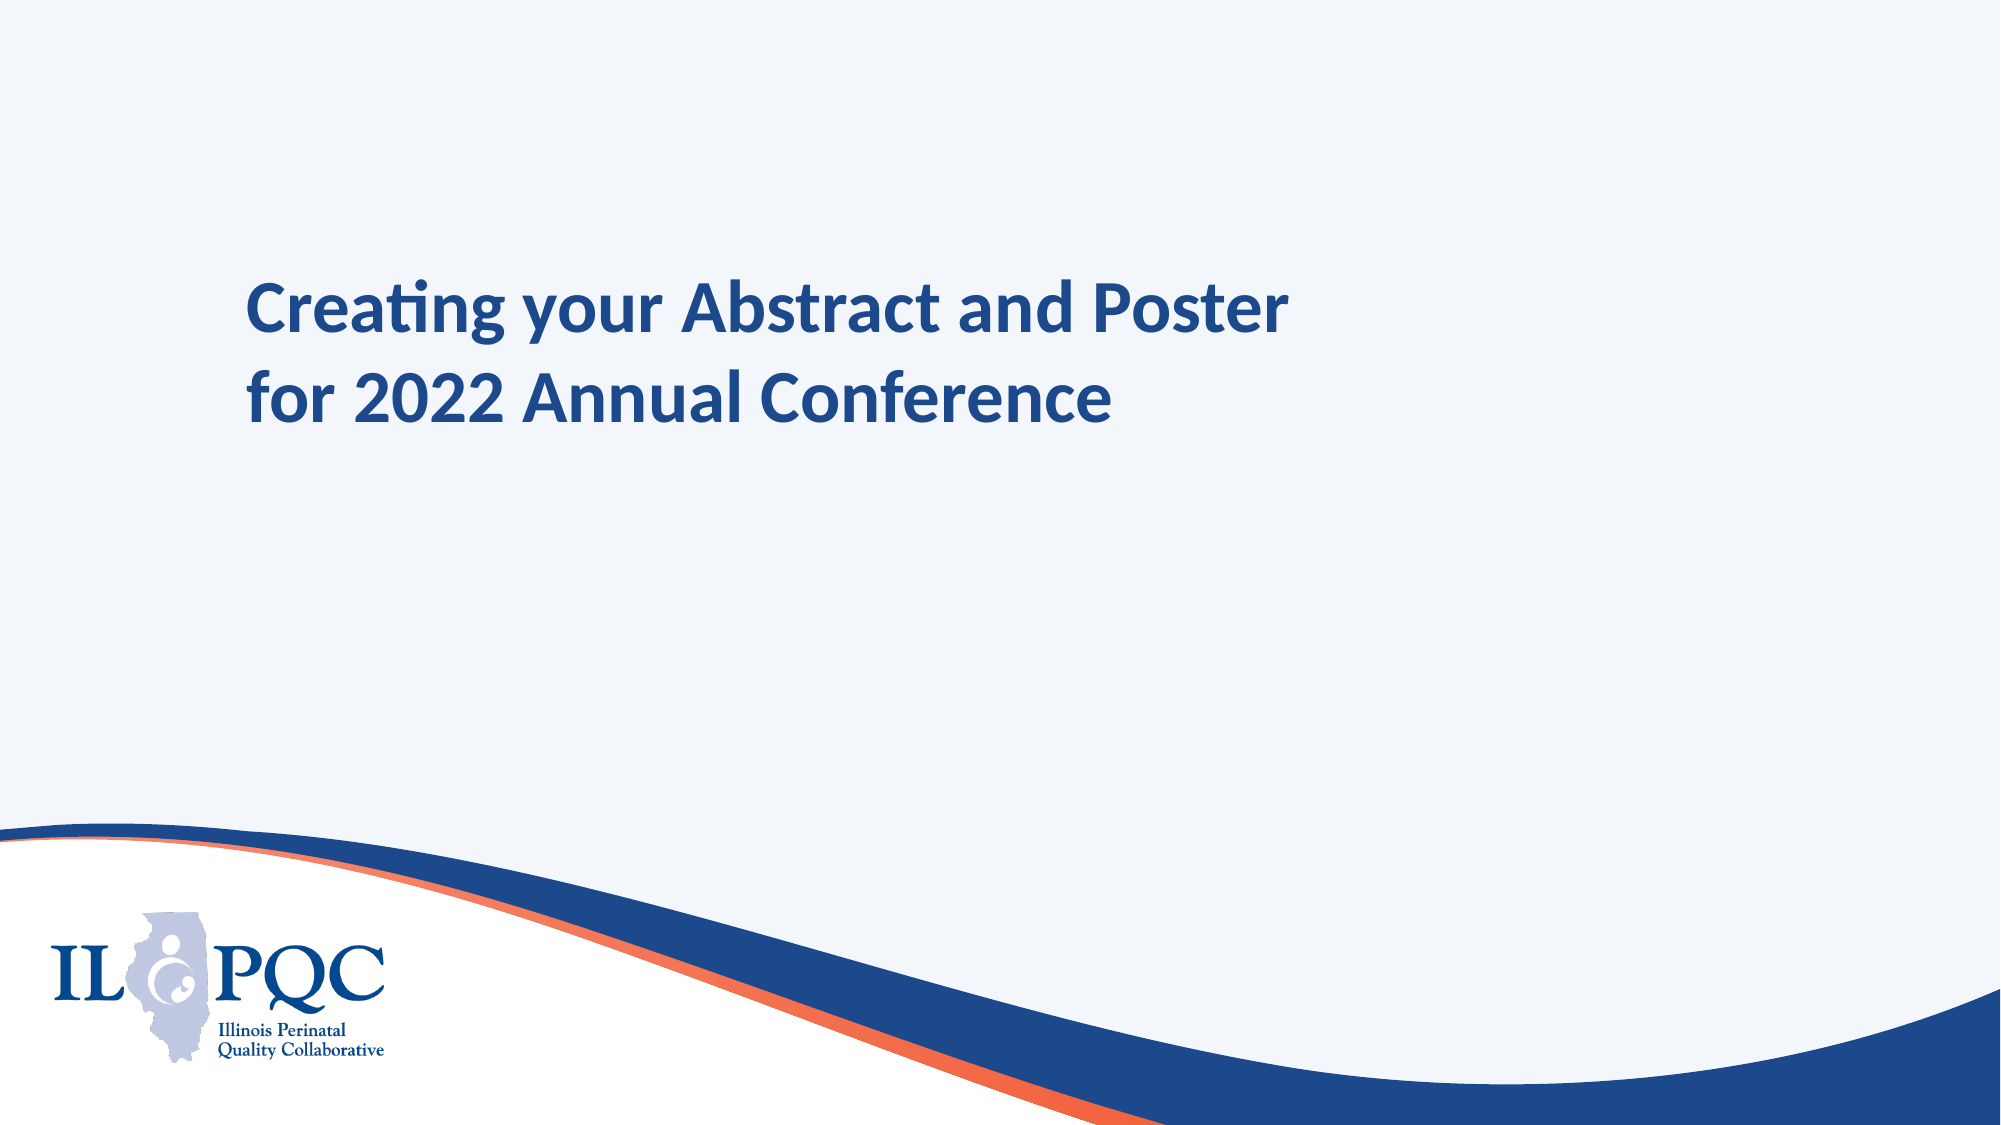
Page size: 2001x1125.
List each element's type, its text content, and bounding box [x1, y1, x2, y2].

title Creating your Abstract and Poster for 2022 Annual Conference [231, 115, 1769, 446]
picture [51, 912, 384, 1063]
